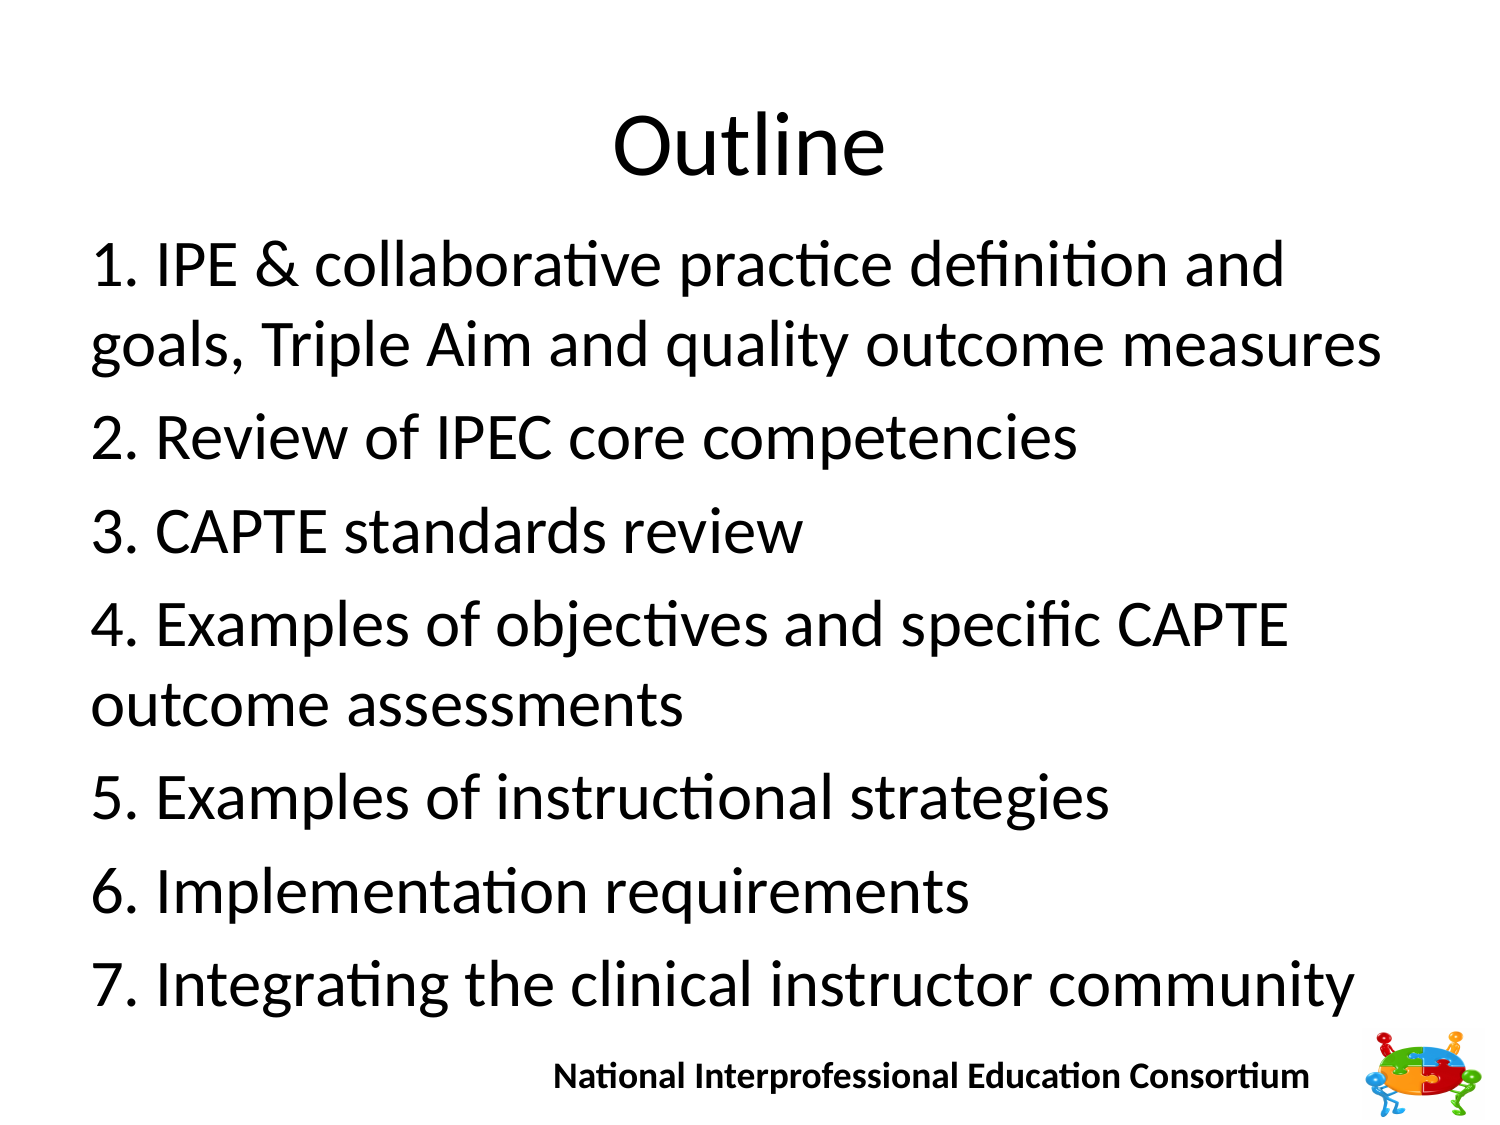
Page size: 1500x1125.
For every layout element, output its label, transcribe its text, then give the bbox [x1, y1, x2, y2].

title Outline [75, 45, 1425, 212]
list 1. IPE & collaborative practice definition and goals, Triple Aim and quality outcome measures 2. Review of IPEC core competencies 3. CAPTE standards review 4. Examples of objectives and specific CAPTE outcome assessments 5. Examples of instructional strategies 6. Implementation requirements 7. Integrating the clinical instructor community [75, 212, 1425, 1025]
picture [1362, 1028, 1485, 1120]
